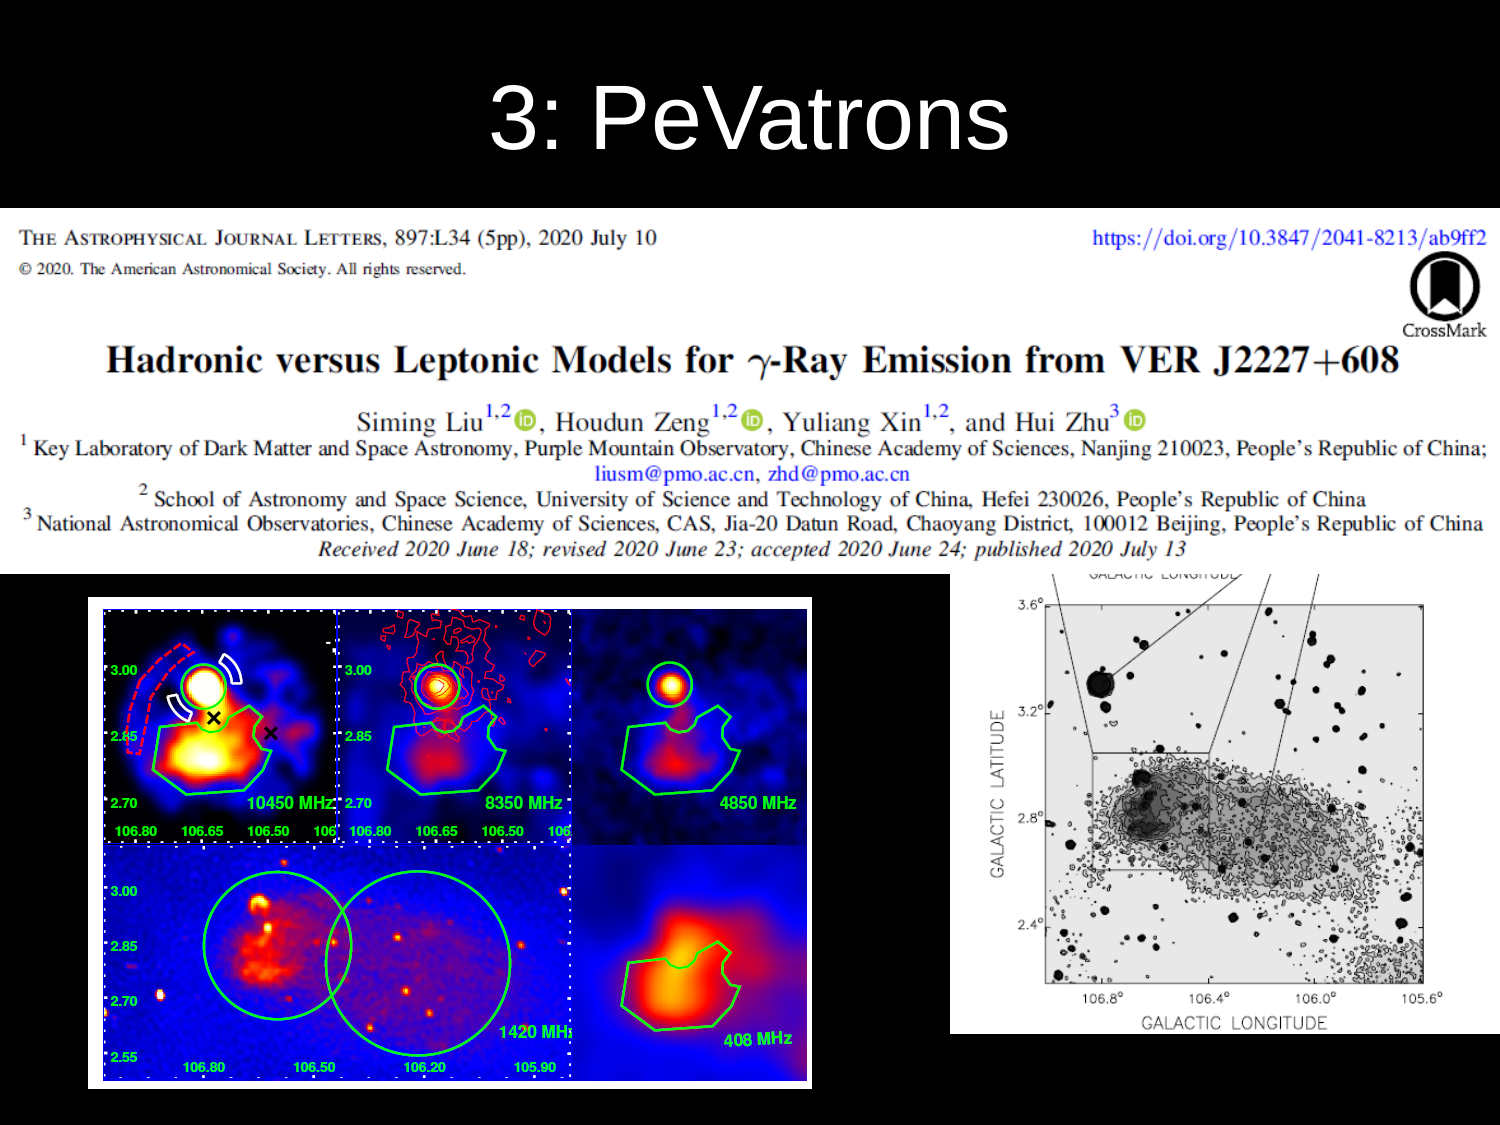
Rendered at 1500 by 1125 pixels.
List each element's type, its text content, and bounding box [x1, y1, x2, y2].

picture [88, 597, 812, 1089]
title 3: PeVatrons [74, 18, 1426, 206]
picture [0, 207, 1500, 574]
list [949, 581, 1500, 1034]
